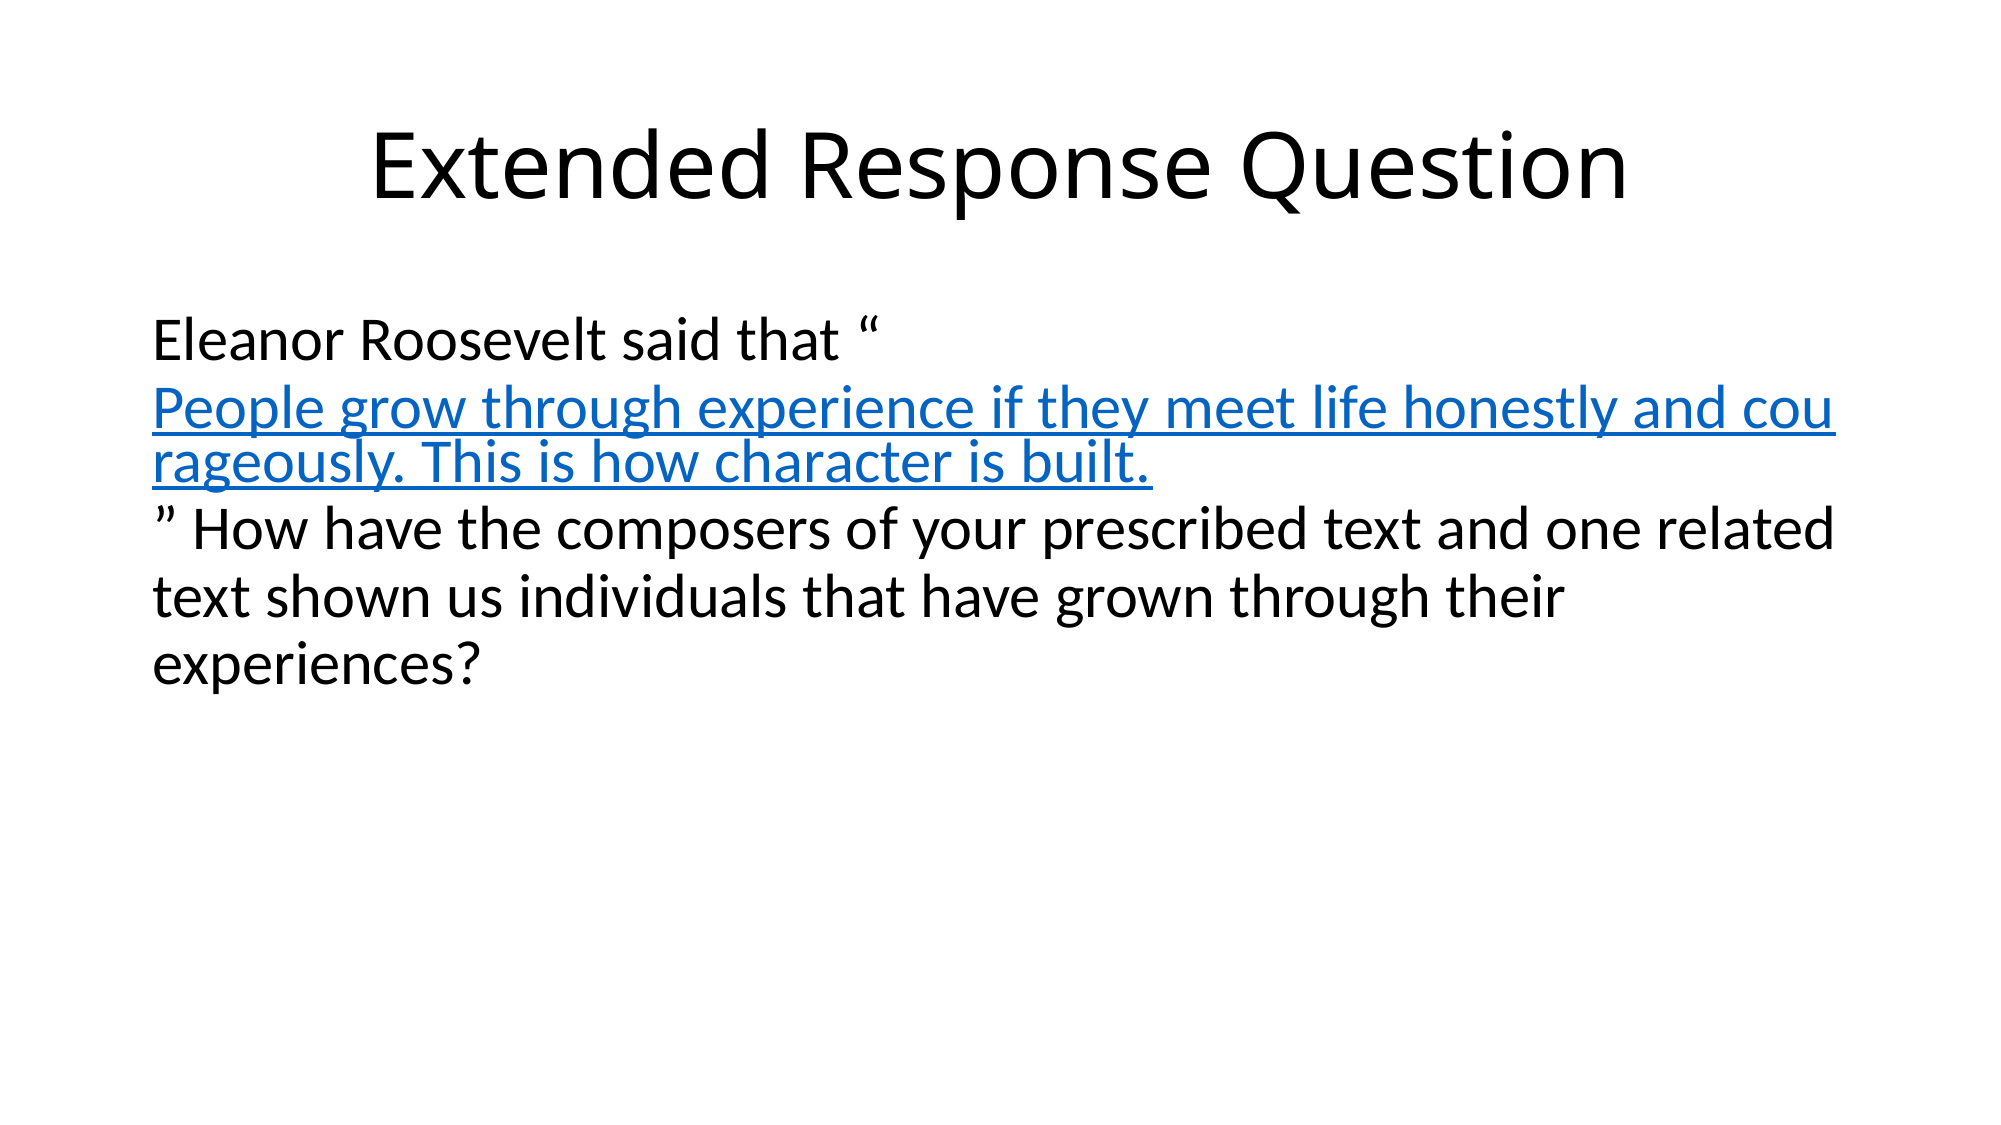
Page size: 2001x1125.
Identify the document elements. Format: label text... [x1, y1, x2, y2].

list Eleanor Roosevelt said that “People grow through experience if they meet life honestly and courageously. This is how character is built.” How have the composers of your prescribed text and one related text shown us individuals that have grown through their experiences? [137, 299, 1863, 1014]
title Extended Response Question [137, 59, 1863, 278]
